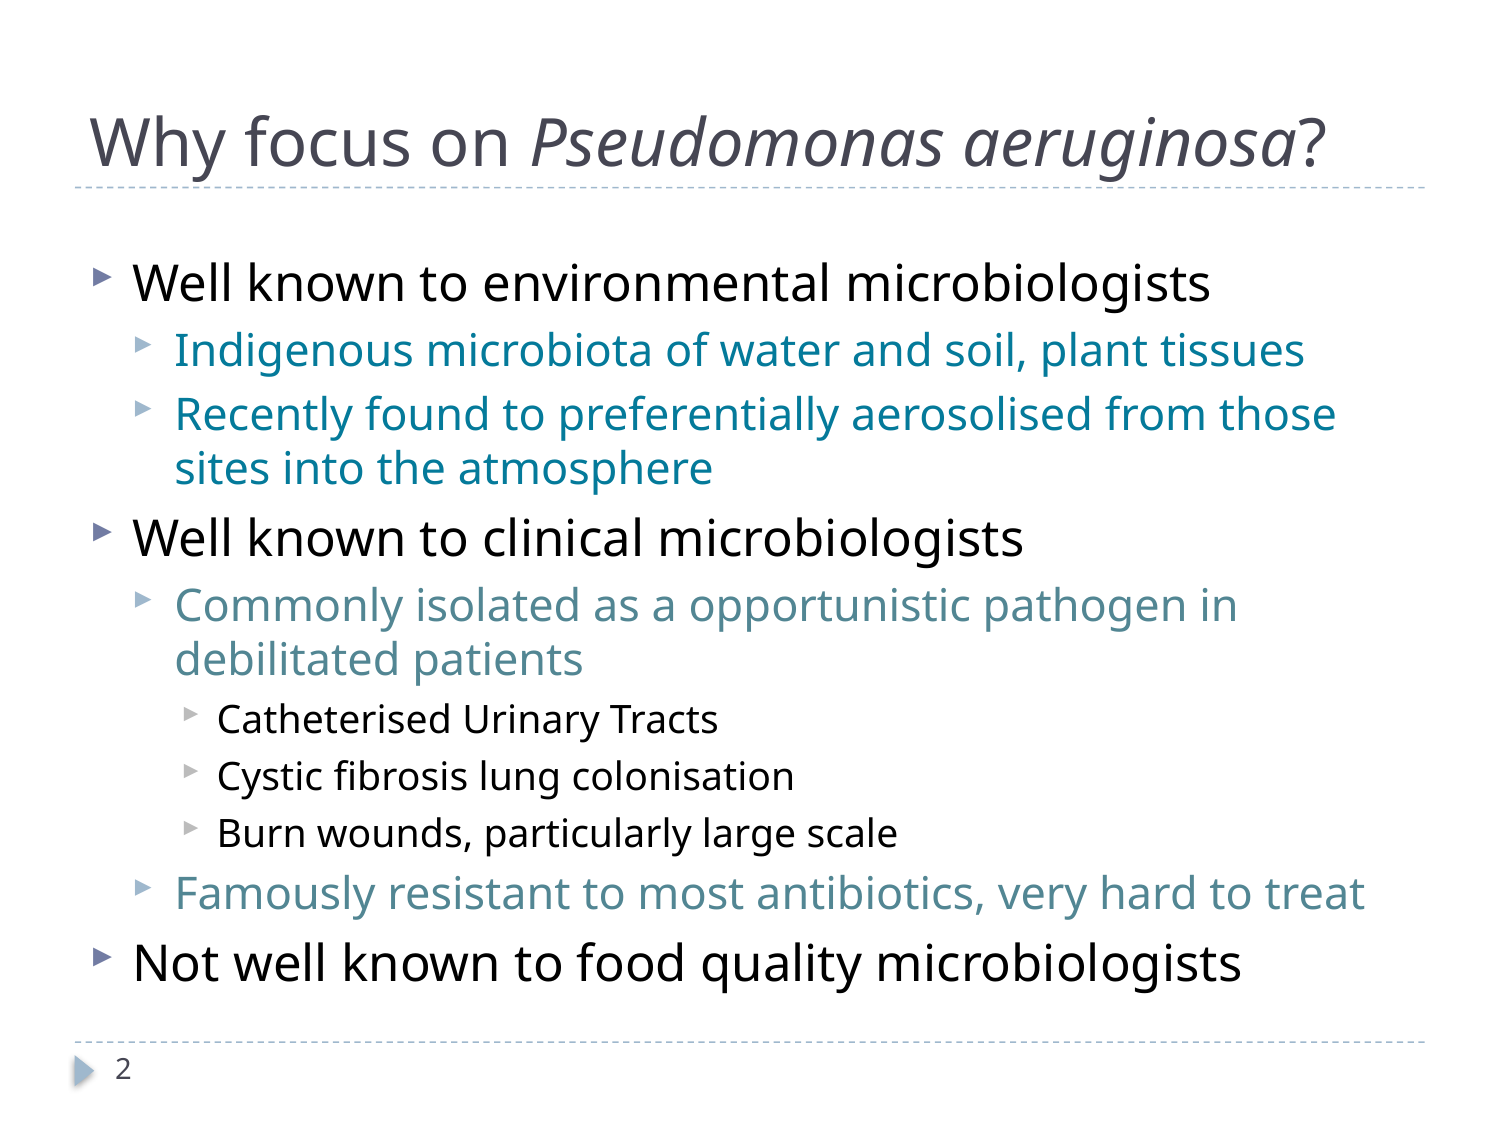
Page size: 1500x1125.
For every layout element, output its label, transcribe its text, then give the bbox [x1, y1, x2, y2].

footer [475, 1042, 1051, 1103]
slide_number 2 [100, 1042, 426, 1103]
title Why focus on Pseudomonas aeruginosa? [75, 24, 1425, 188]
list Well known to environmental microbiologists Indigenous microbiota of water and soil, plant tissues Recently found to preferentially aerosolised from those sites into the atmosphere Well known to clinical microbiologists Commonly isolated as a opportunistic pathogen in debilitated patients Catheterised Urinary Tracts Cystic fibrosis lung colonisation Burn wounds, particularly large scale Famously resistant to most antibiotics, very hard to treat Not well known to food quality microbiologists [75, 243, 1425, 1010]
